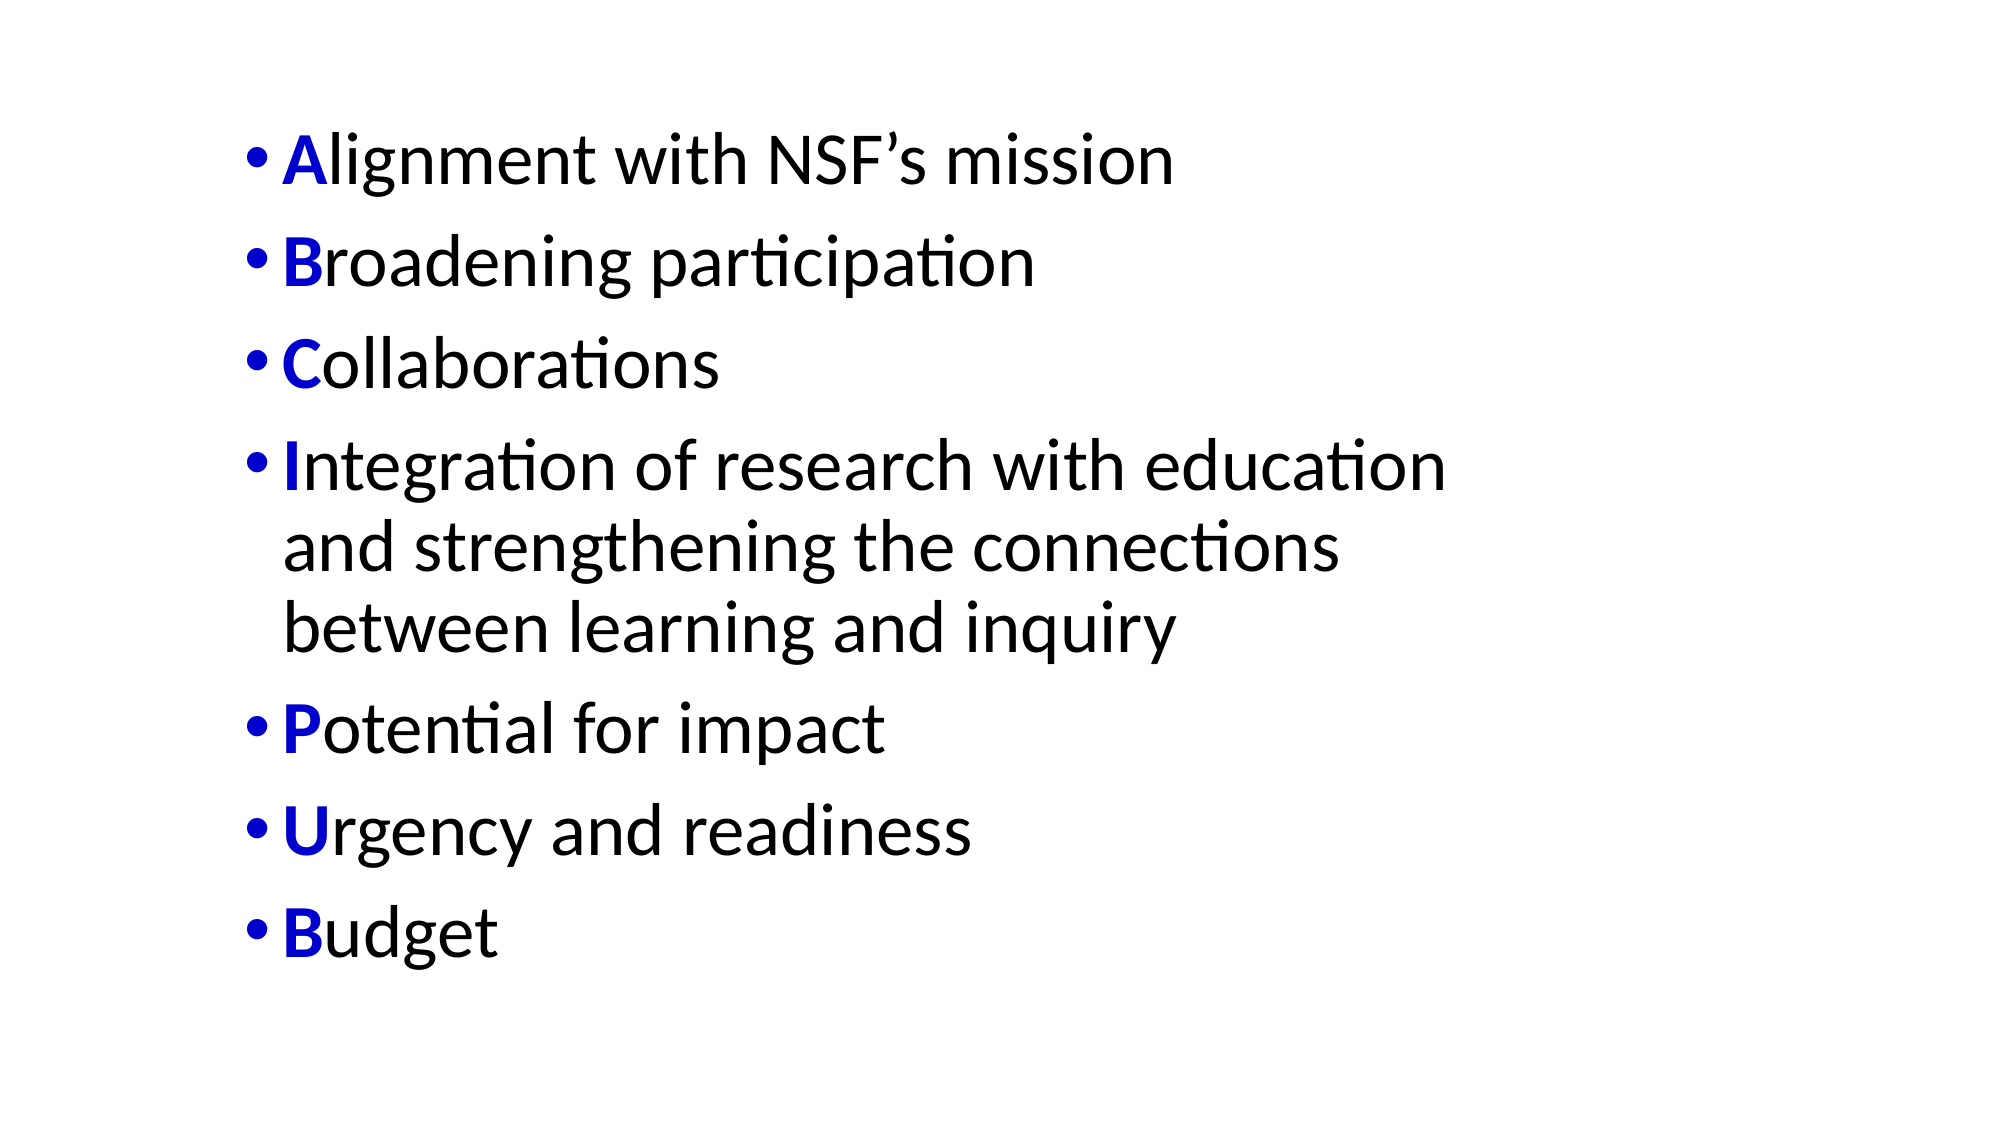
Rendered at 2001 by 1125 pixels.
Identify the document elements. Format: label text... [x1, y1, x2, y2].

text_box Alignment with NSF’s mission Broadening participation Collaborations Integration of research with education and strengthening the connections between learning and inquiry Potential for impact Urgency and readiness Budget [229, 112, 1521, 1060]
